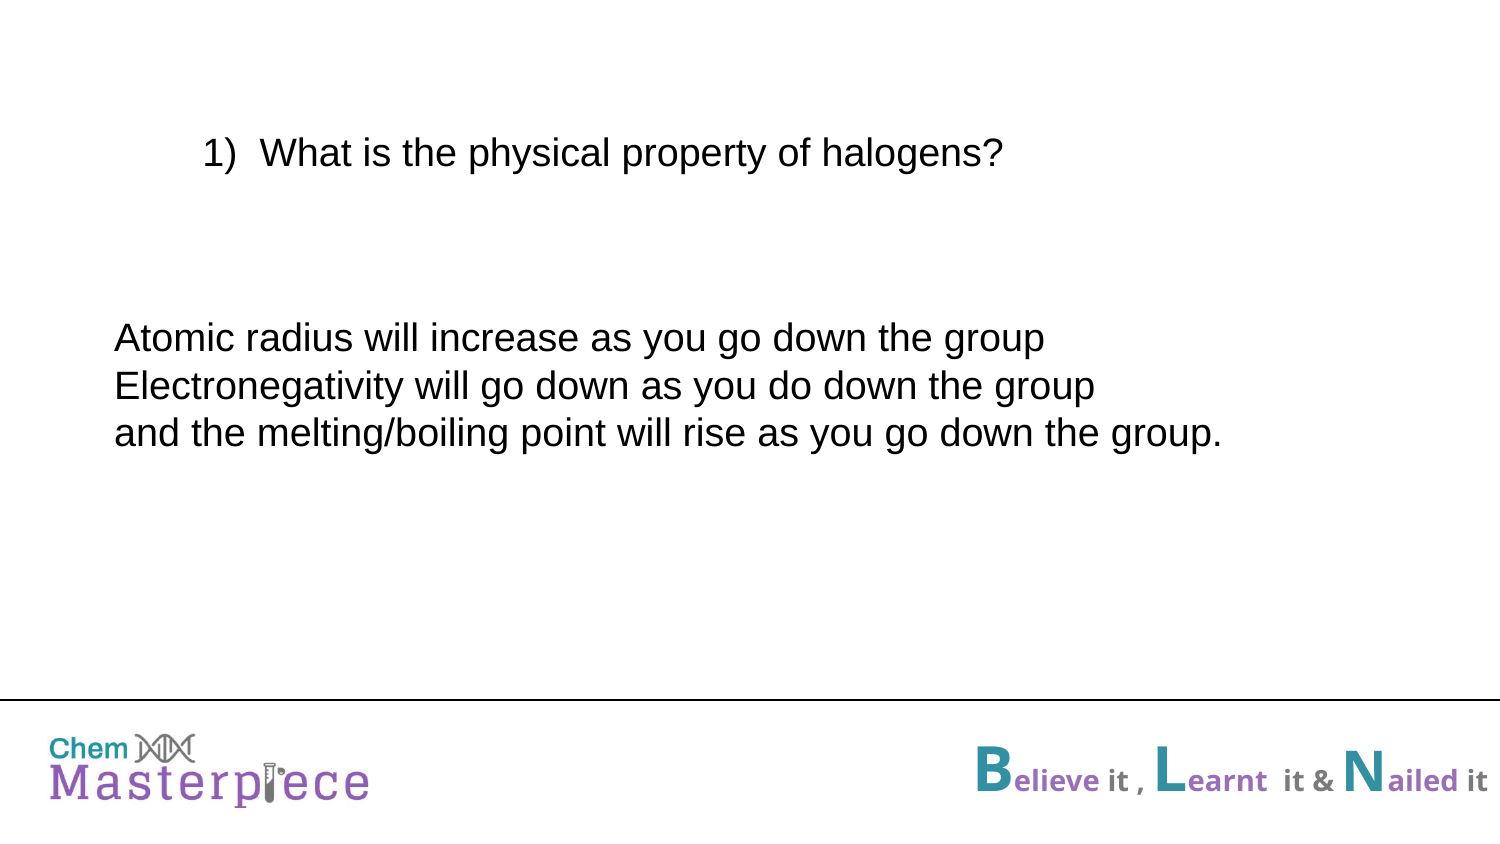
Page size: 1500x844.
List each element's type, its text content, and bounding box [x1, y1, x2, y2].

text_box Atomic radius will increase as you go down the group Electronegativity will go down as you do down the group and the melting/boiling point will rise as you go down the group. [99, 297, 1373, 470]
picture [26, 715, 386, 808]
text_box What is the physical property of halogens? [169, 112, 1104, 190]
text_box Believe it , Learnt it & Nailed it [960, 723, 1500, 810]
